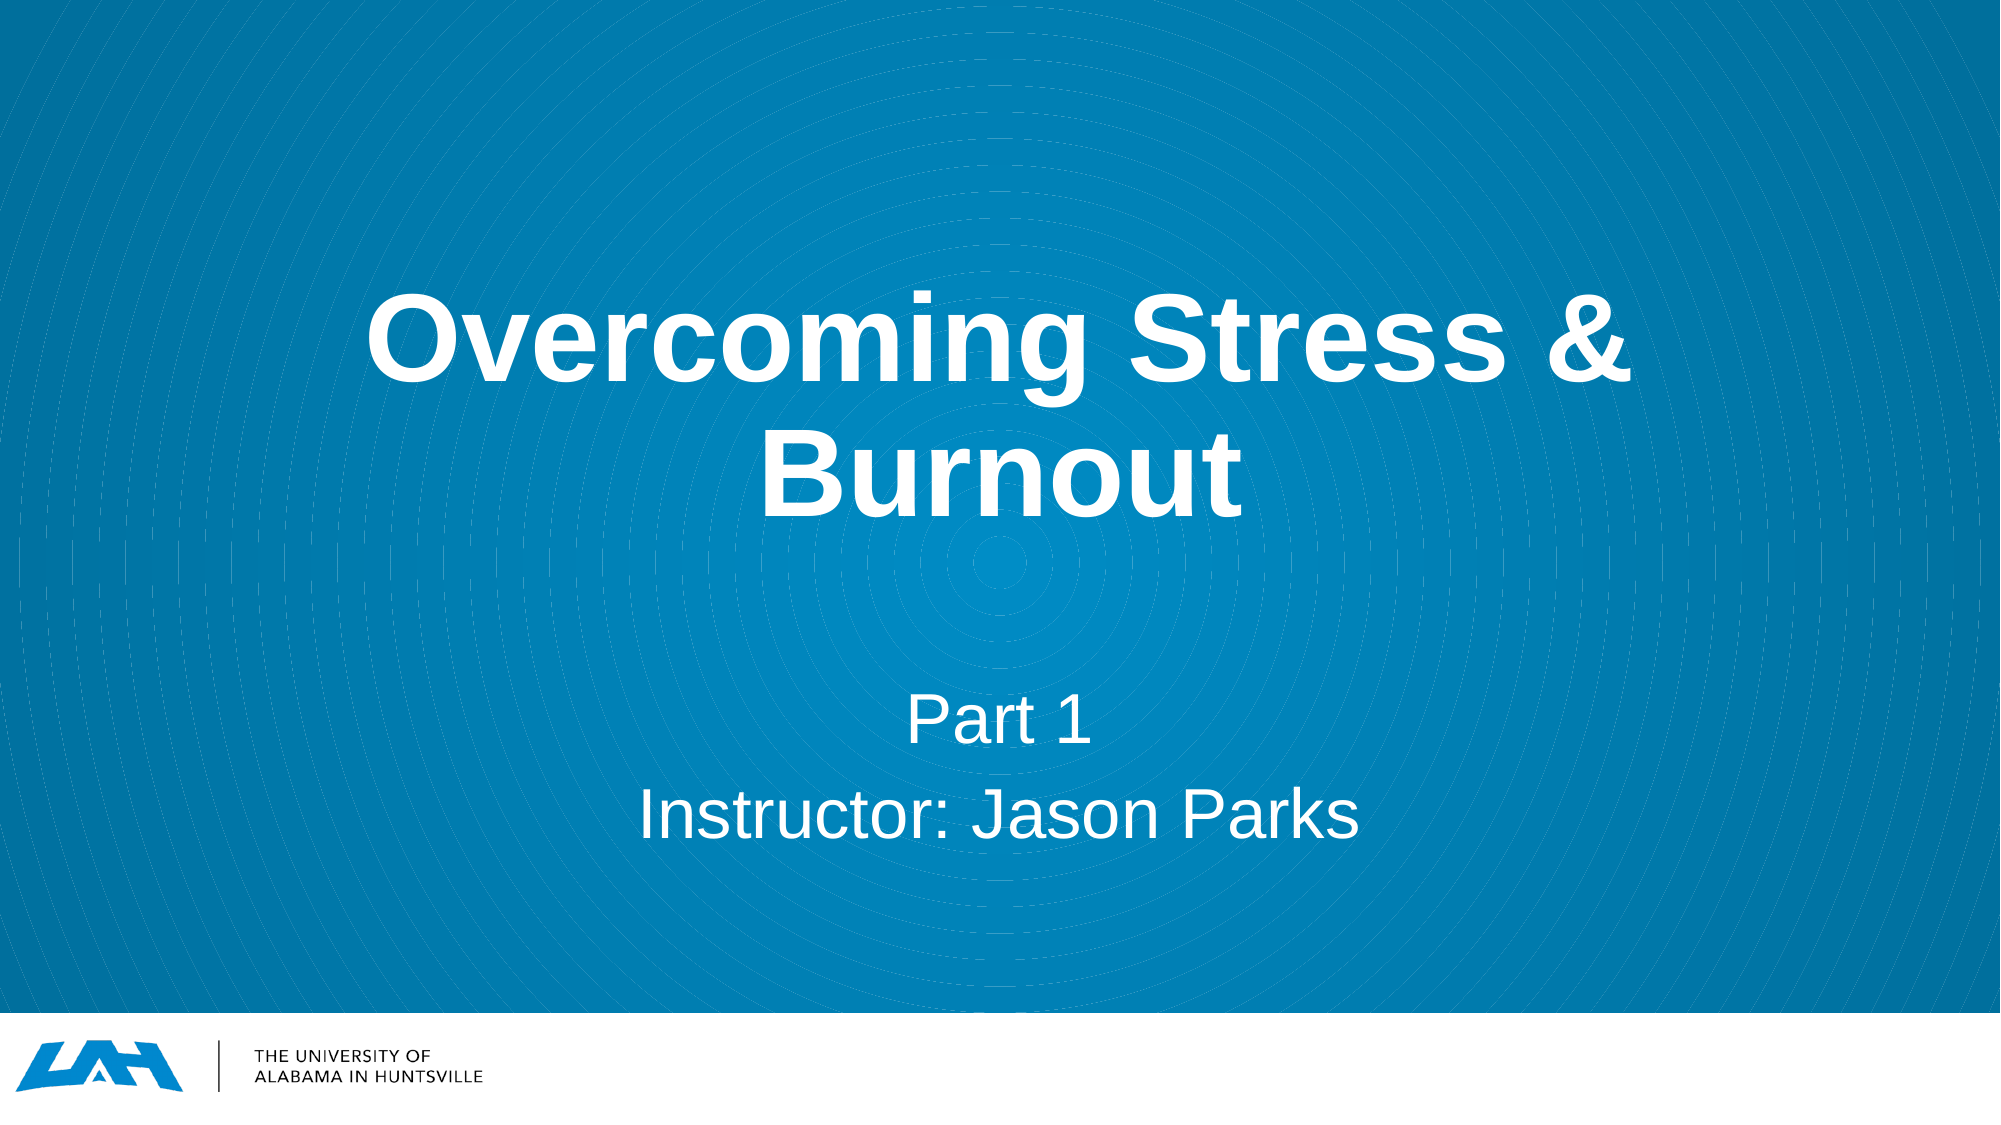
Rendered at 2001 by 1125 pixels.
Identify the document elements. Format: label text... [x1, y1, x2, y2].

picture [0, 1014, 497, 1125]
subtitle Part 1 Instructor: Jason Parks [249, 675, 1750, 863]
title Overcoming Stress & Burnout [249, 107, 1750, 551]
